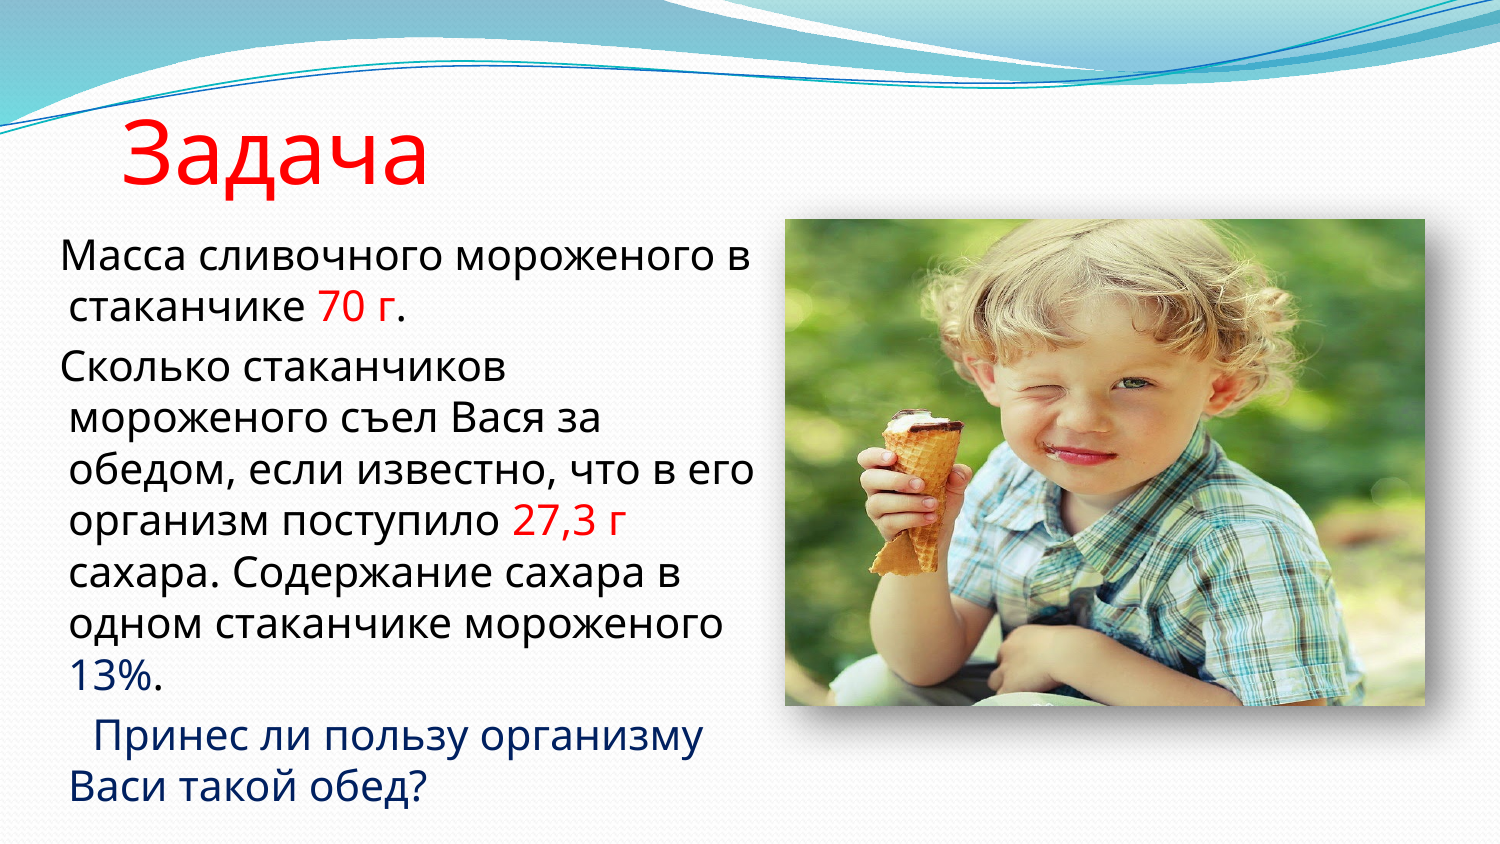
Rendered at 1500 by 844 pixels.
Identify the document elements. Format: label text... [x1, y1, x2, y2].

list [784, 219, 1426, 708]
list Масса сливочного мороженого в стаканчике 70 г. Сколько стаканчиков мороженого съел Вася за обедом, если известно, что в его организм поступило 27,3 г сахара. Содержание сахара в одном стаканчике мороженого 13%. Принес ли пользу организму Васи такой обед? [11, 219, 786, 826]
title Задача [75, 86, 1425, 203]
